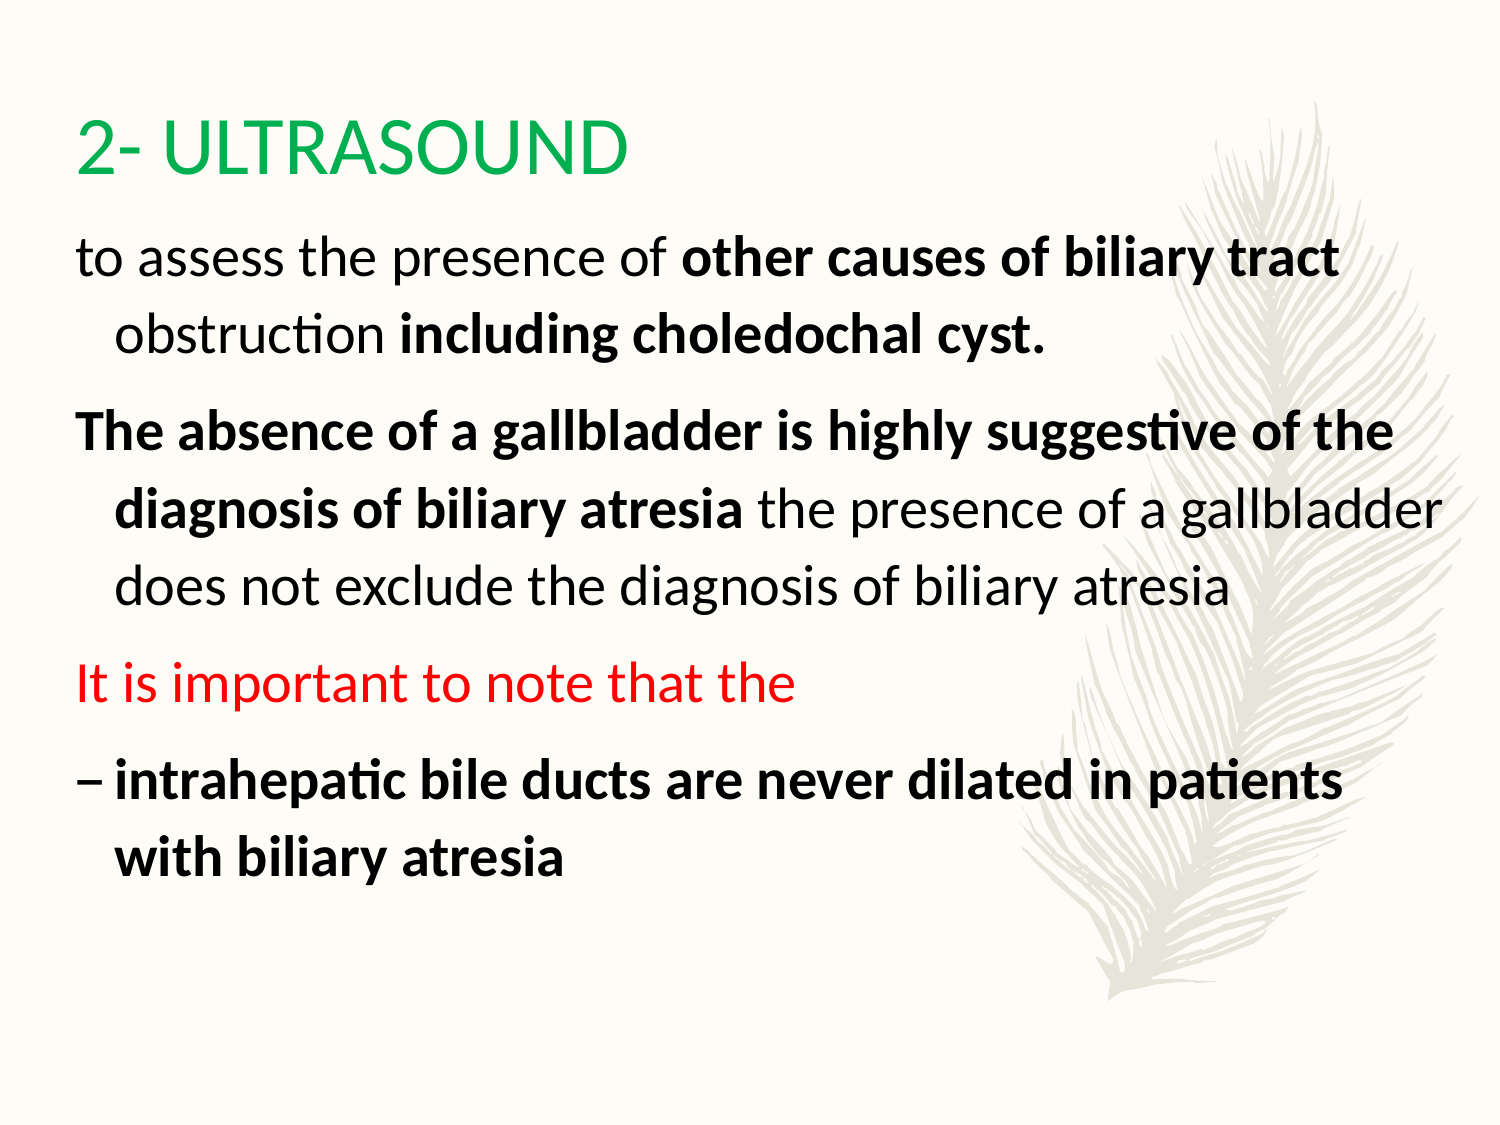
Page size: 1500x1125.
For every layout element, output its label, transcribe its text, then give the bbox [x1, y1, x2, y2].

list 2- ULTRASOUND to assess the presence of other causes of biliary tract obstruction including choledochal cyst. The absence of a gallbladder is highly suggestive of the diagnosis of biliary atresia the presence of a gallbladder does not exclude the diagnosis of biliary atresia It is important to note that the intrahepatic bile ducts are never dilated in patients with biliary atresia [60, 72, 1471, 1000]
